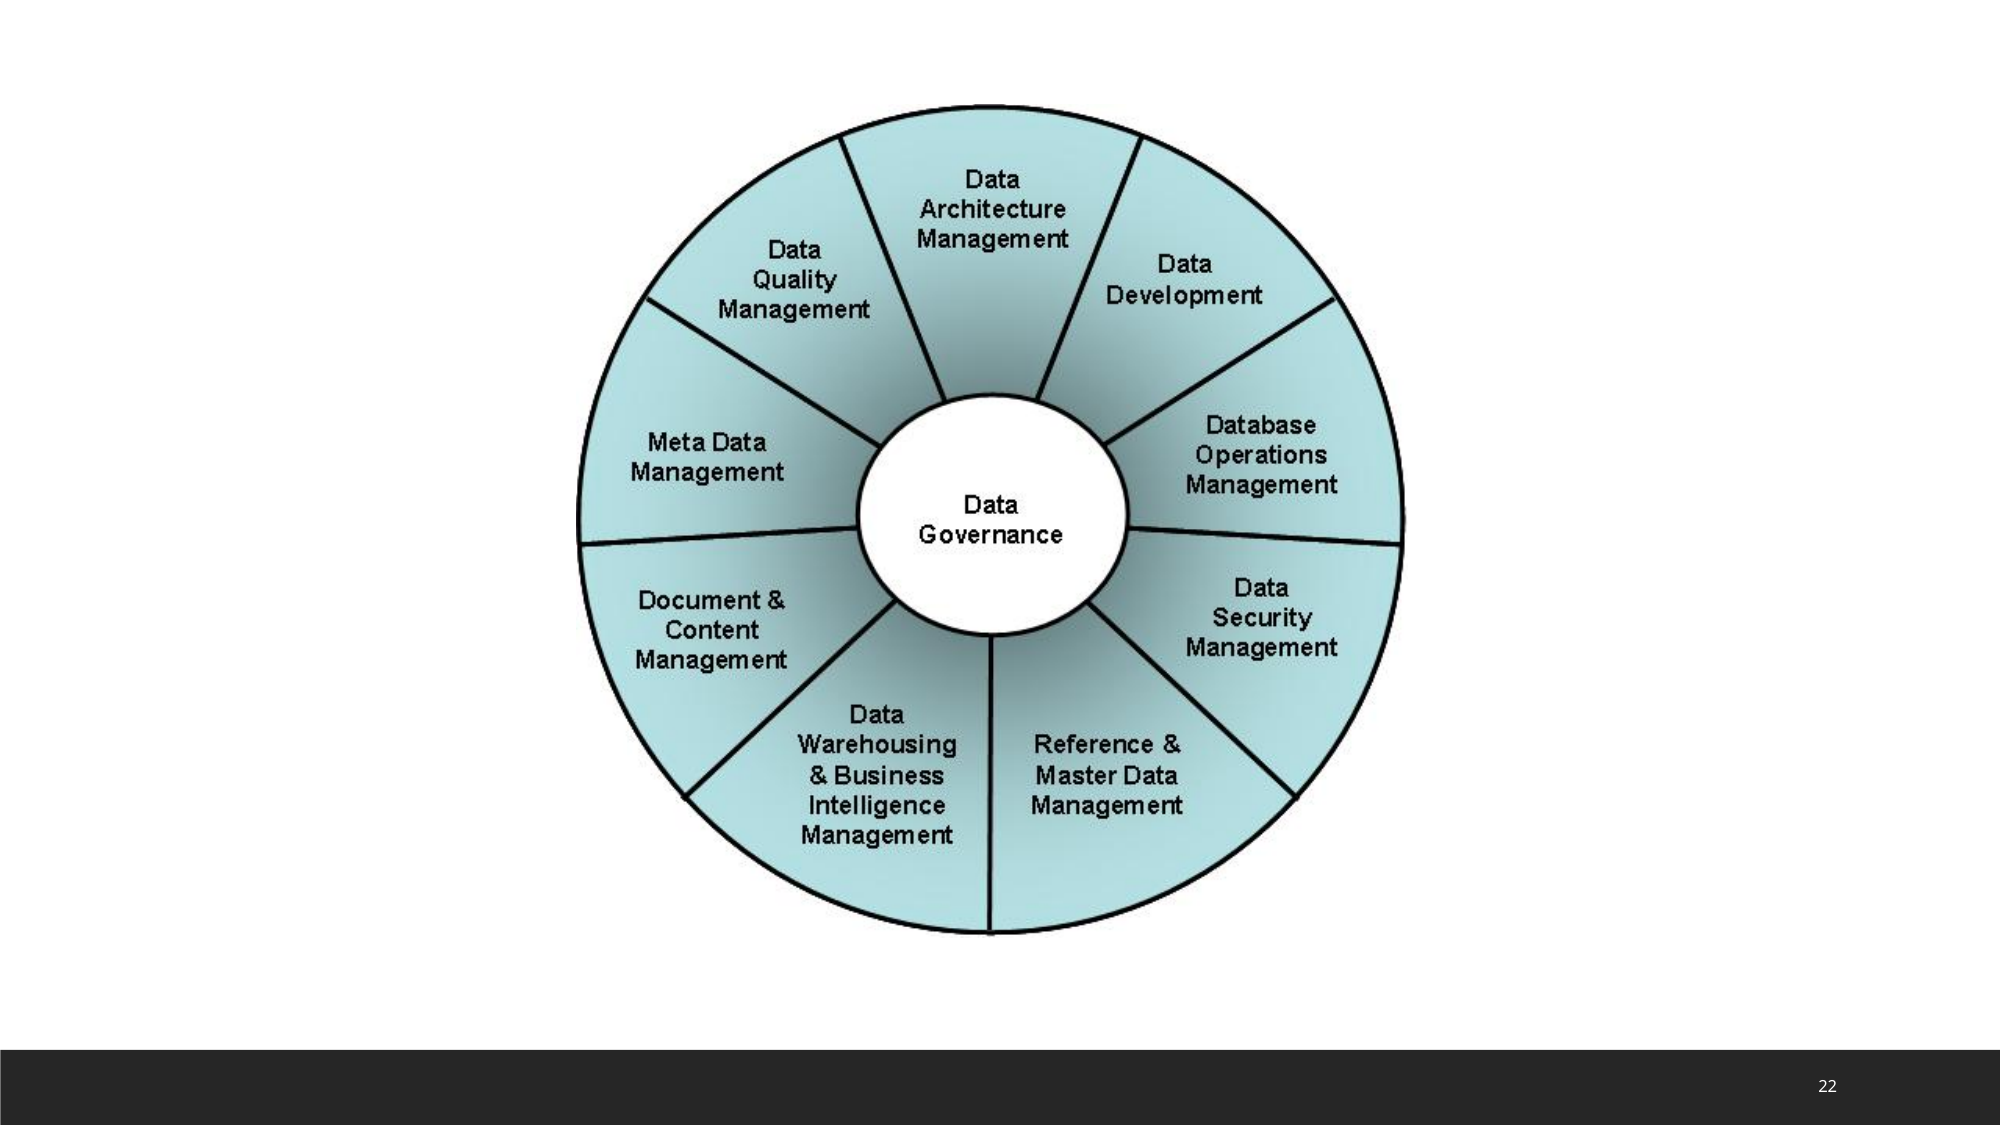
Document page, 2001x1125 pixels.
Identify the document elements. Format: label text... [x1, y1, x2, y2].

picture [575, 103, 1409, 938]
slide_number 22 [1803, 1057, 1932, 1118]
